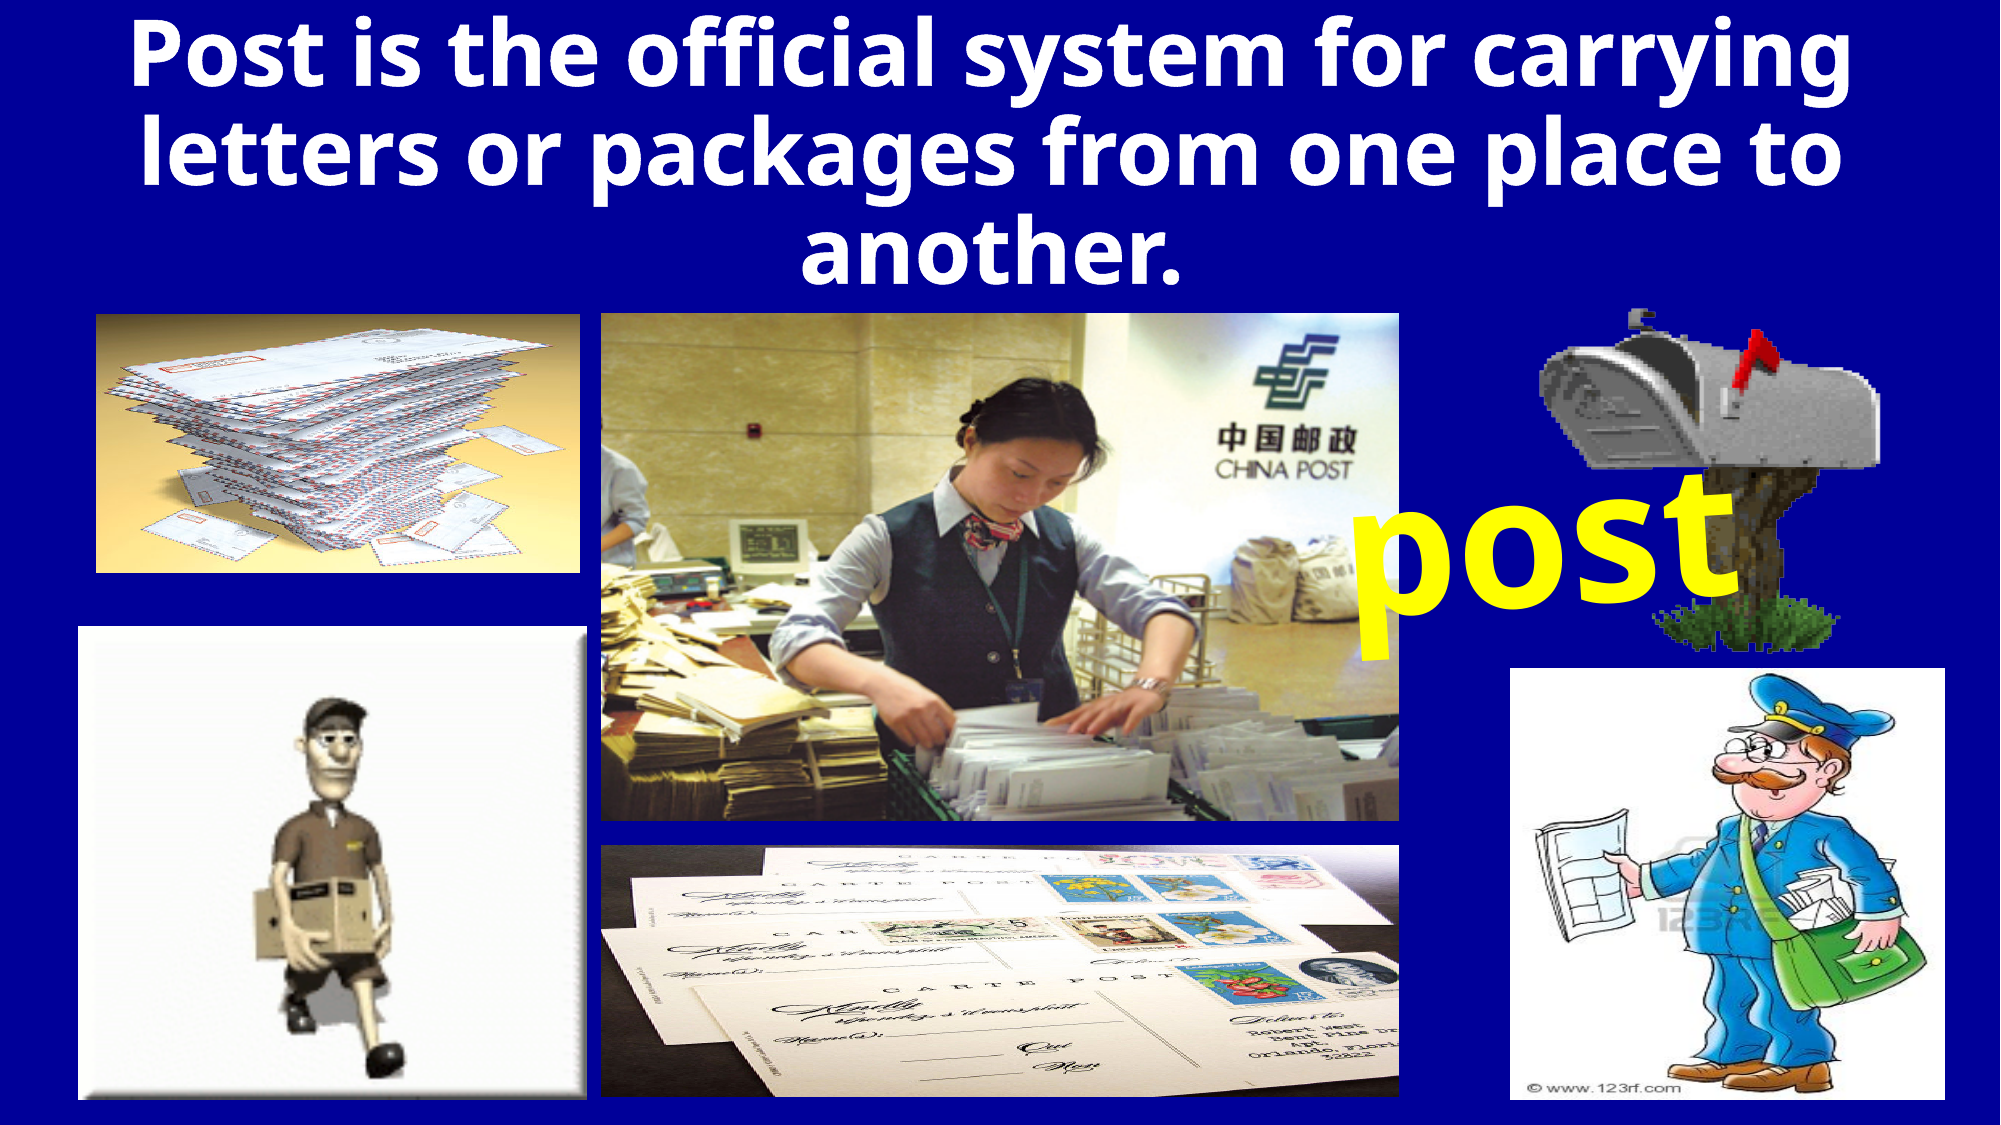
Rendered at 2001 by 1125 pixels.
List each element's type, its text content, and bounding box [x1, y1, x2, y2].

title Post is the official system for carrying letters or packages from one place to another. [16, 0, 1967, 314]
picture [96, 314, 580, 573]
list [601, 314, 1399, 821]
picture [78, 626, 587, 1100]
text_box post [1399, 420, 1460, 659]
picture [601, 845, 1399, 1097]
picture [1460, 288, 1946, 1100]
